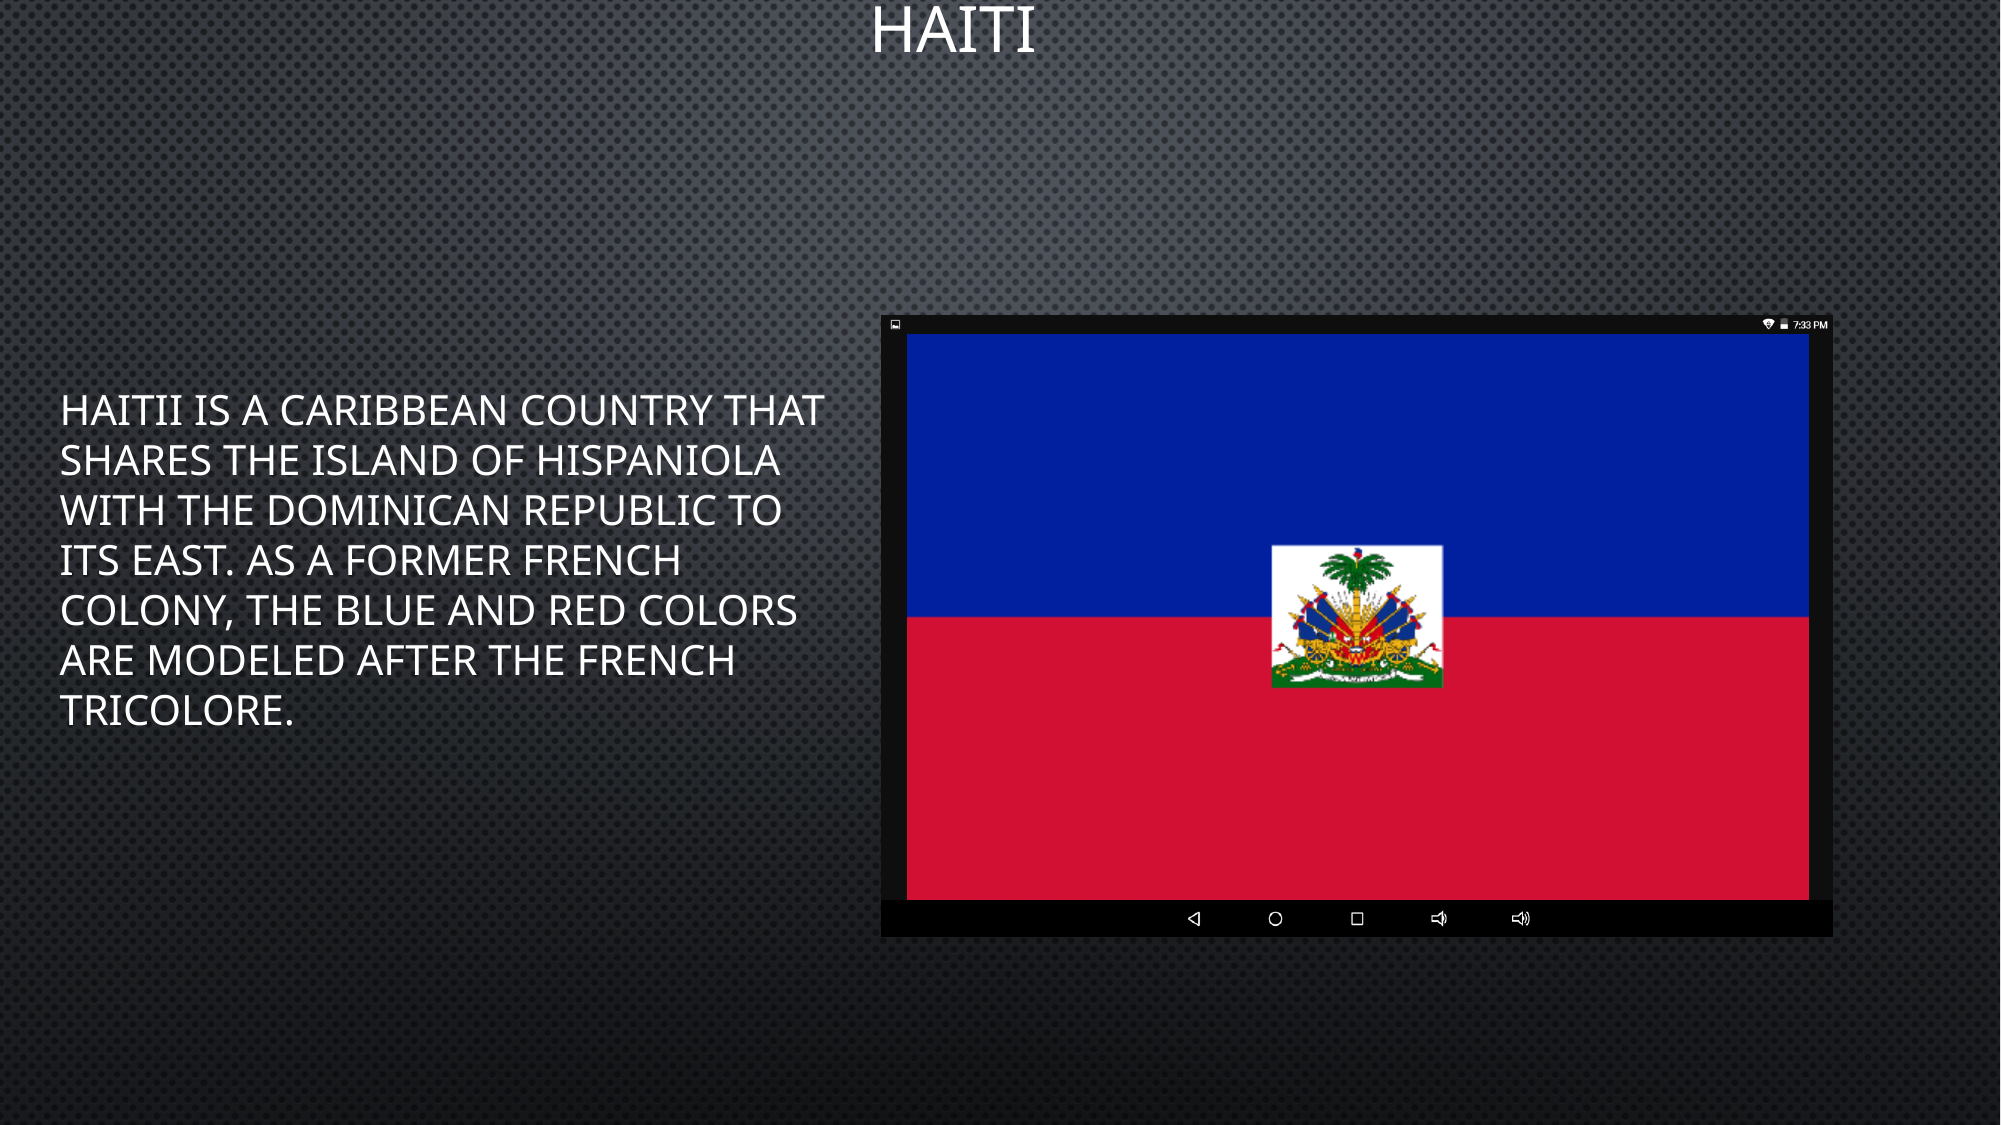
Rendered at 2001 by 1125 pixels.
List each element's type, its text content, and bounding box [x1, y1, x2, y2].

list Haitii is a caribbean country that shares the island of hispaniola with the dominican republic to its east. As a former french colony, the blue and red colors are modeled after the french tricolore. [44, 375, 855, 876]
picture [880, 314, 1833, 937]
title Haiti [854, 0, 1145, 73]
